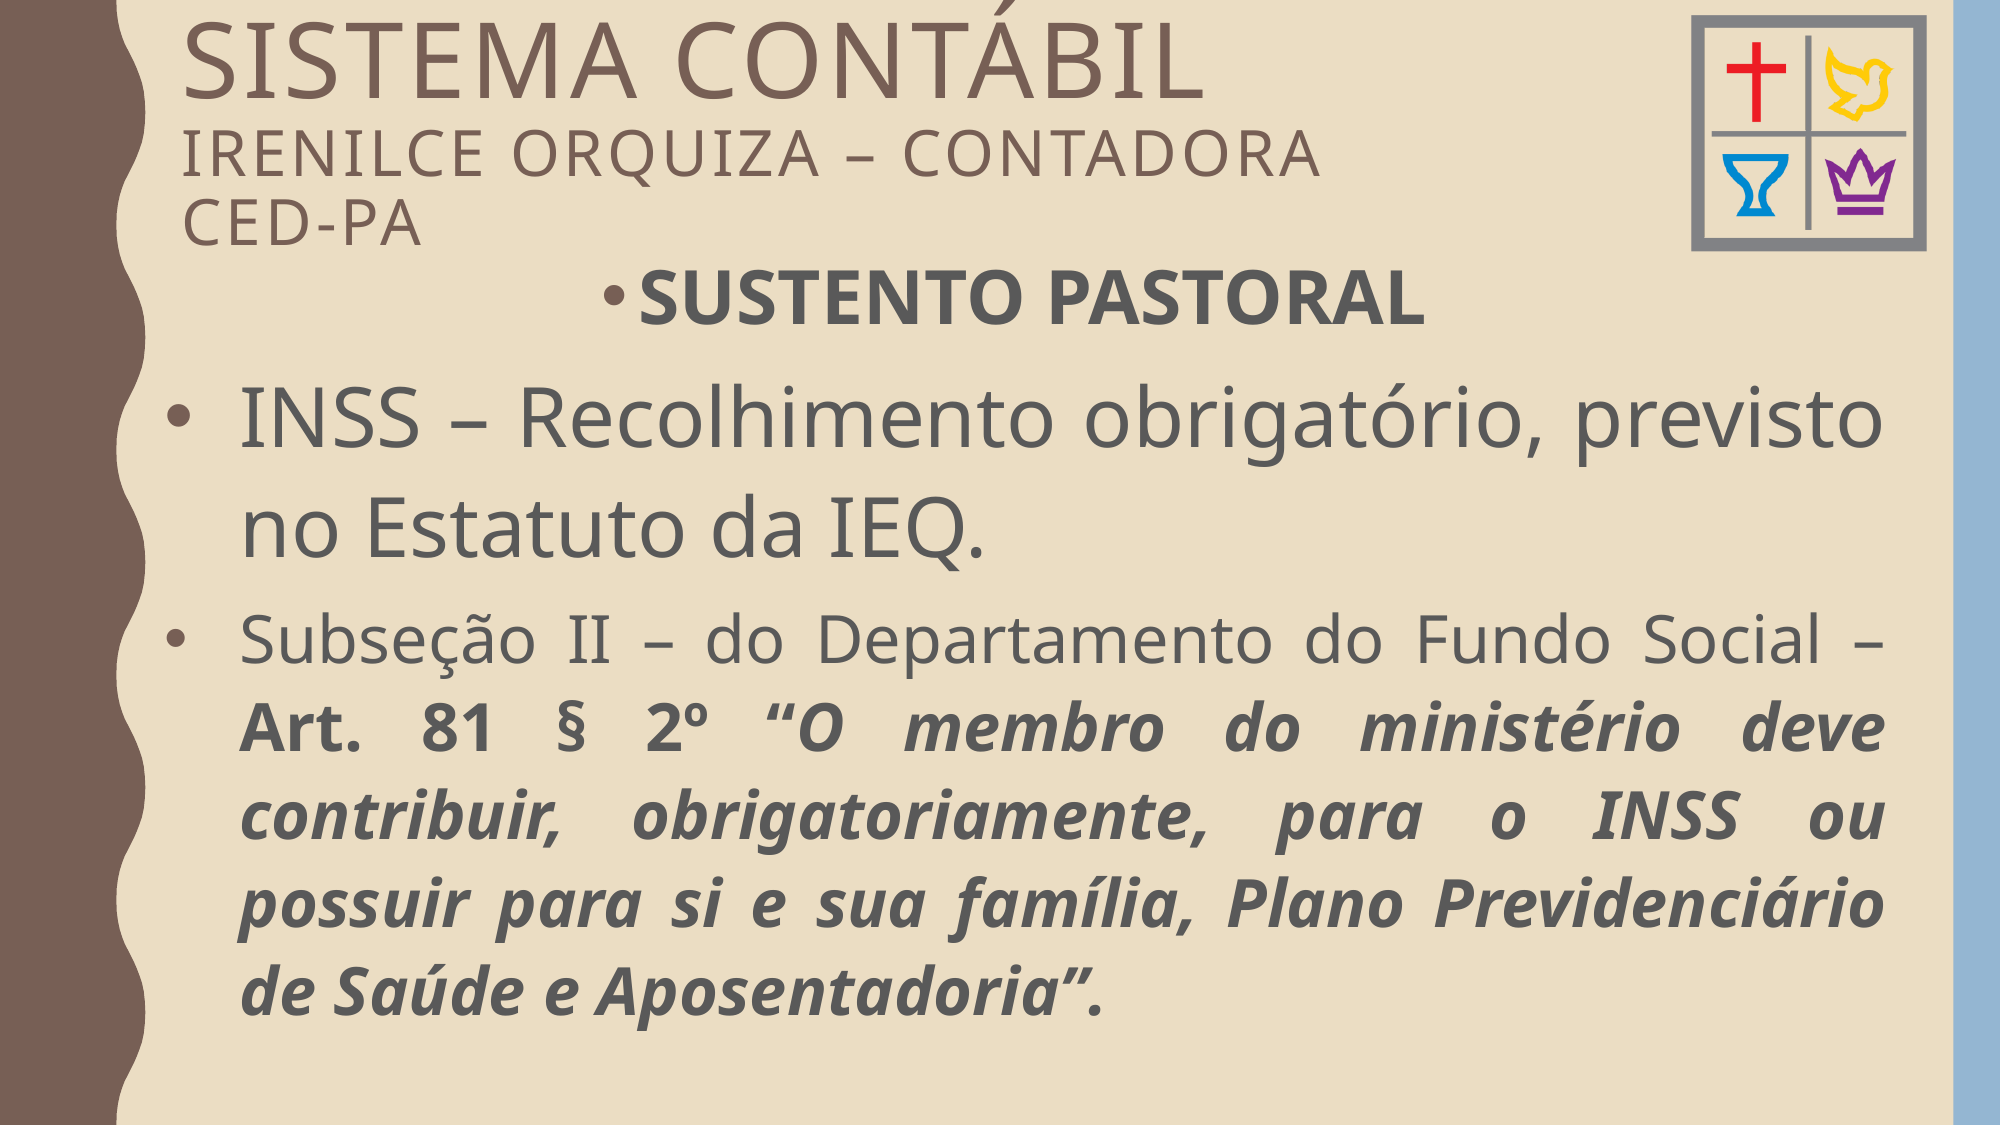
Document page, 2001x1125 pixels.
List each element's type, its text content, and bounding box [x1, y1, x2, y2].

text_box SISTEMA CONTÁBIL Irenilce Orquiza – Contadora CED-Pa [166, 0, 1450, 268]
picture [1663, 0, 1950, 268]
text_box SUSTENTO PASTORAL INSS – Recolhimento obrigatório, previsto no Estatuto da IEQ. Subseção II – do Departamento do Fundo Social – Art. 81 § 2º “O membro do ministério deve contribuir, obrigatoriamente, para o INSS ou possuir para si e sua família, Plano Previdenciário de Saúde e Aposentadoria”. [145, 233, 1903, 1094]
